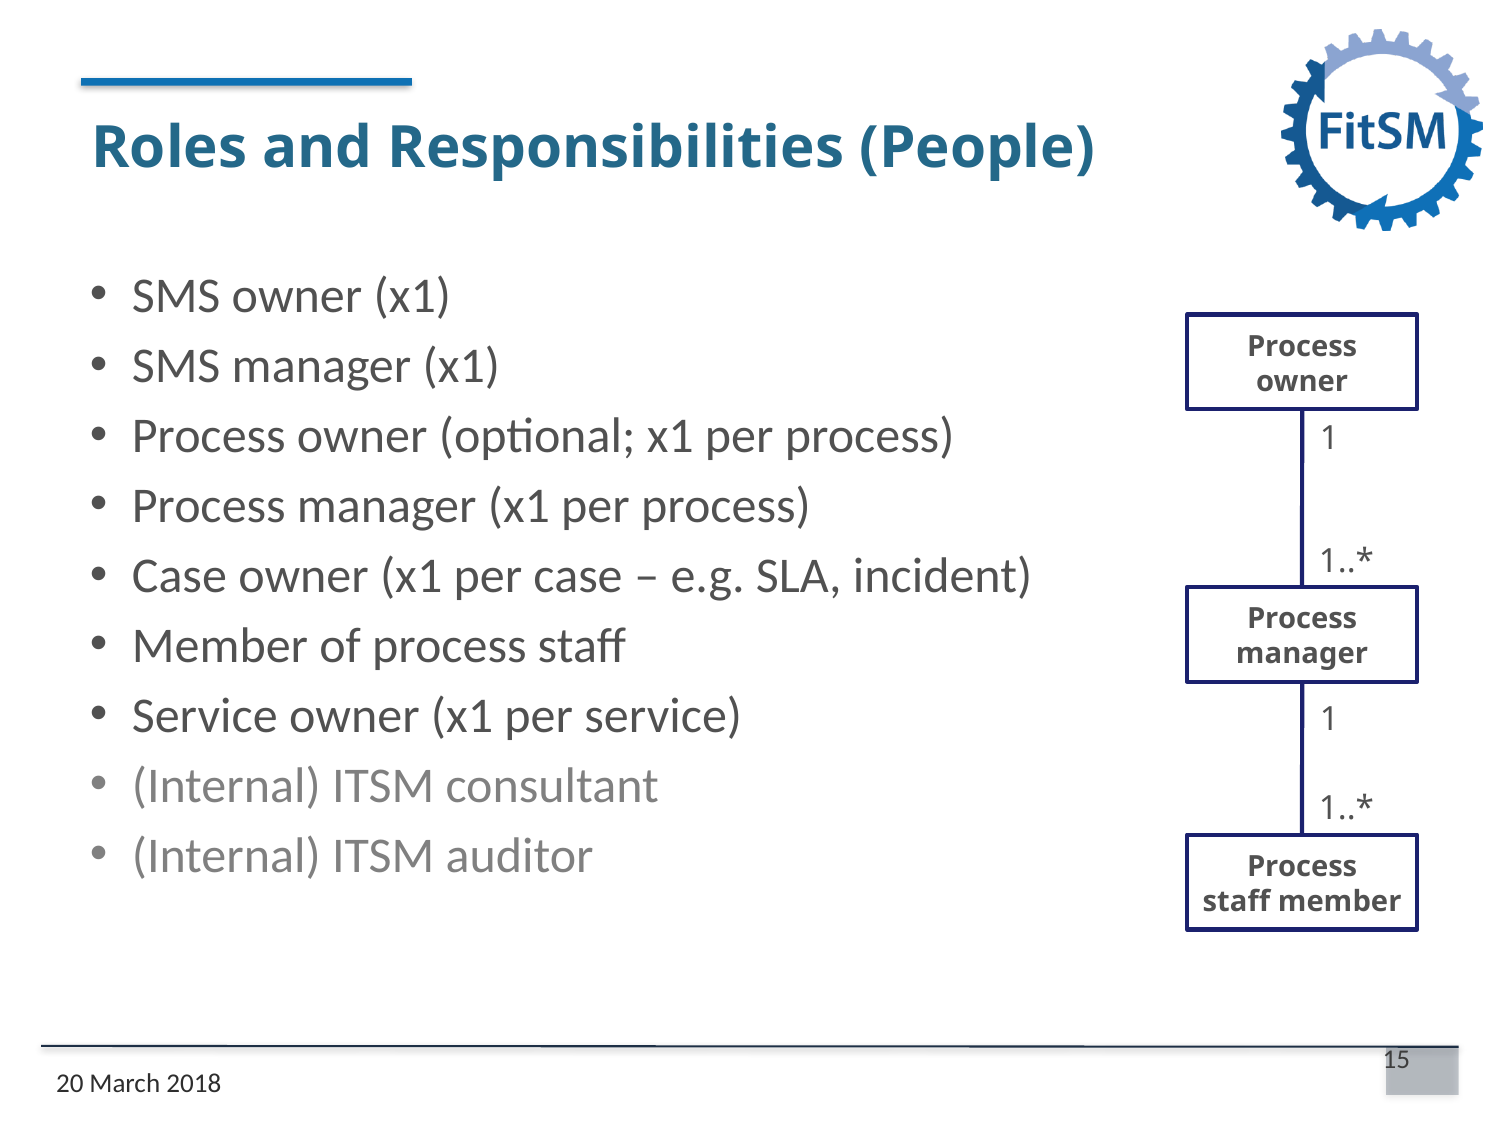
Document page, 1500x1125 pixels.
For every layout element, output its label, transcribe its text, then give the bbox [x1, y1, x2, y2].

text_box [1186, 314, 1418, 930]
picture [1281, 29, 1483, 231]
list SMS owner (x1) SMS manager (x1) Process owner (optional; x1 per process) Process manager (x1 per process) Case owner (x1 per case – e.g. SLA, incident) Member of process staff Service owner (x1 per service) (Internal) ITSM consultant (Internal) ITSM auditor [75, 255, 1096, 1015]
slide_number 15 [1074, 1034, 1425, 1094]
title Roles and Responsibilities (People) [76, 101, 1258, 197]
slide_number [41, 1057, 392, 1118]
